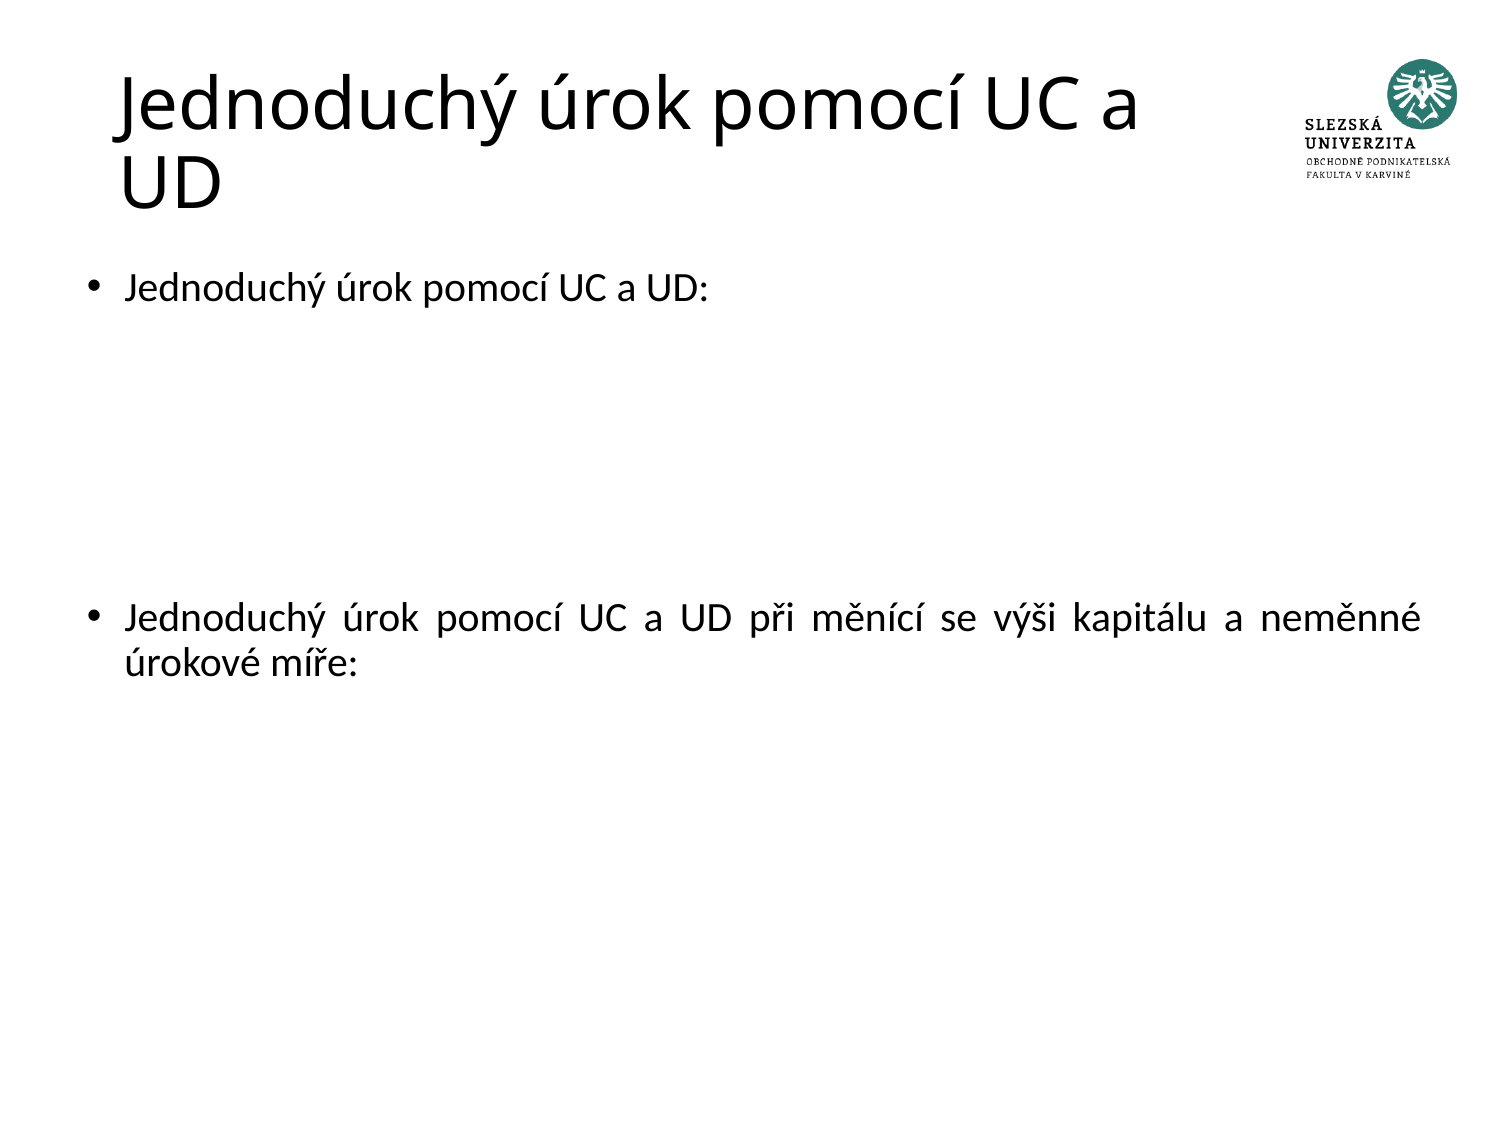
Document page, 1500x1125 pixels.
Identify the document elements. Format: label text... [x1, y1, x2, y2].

title Jednoduchý úrok pomocí UC a UD [103, 59, 1278, 232]
picture [1305, 59, 1457, 178]
